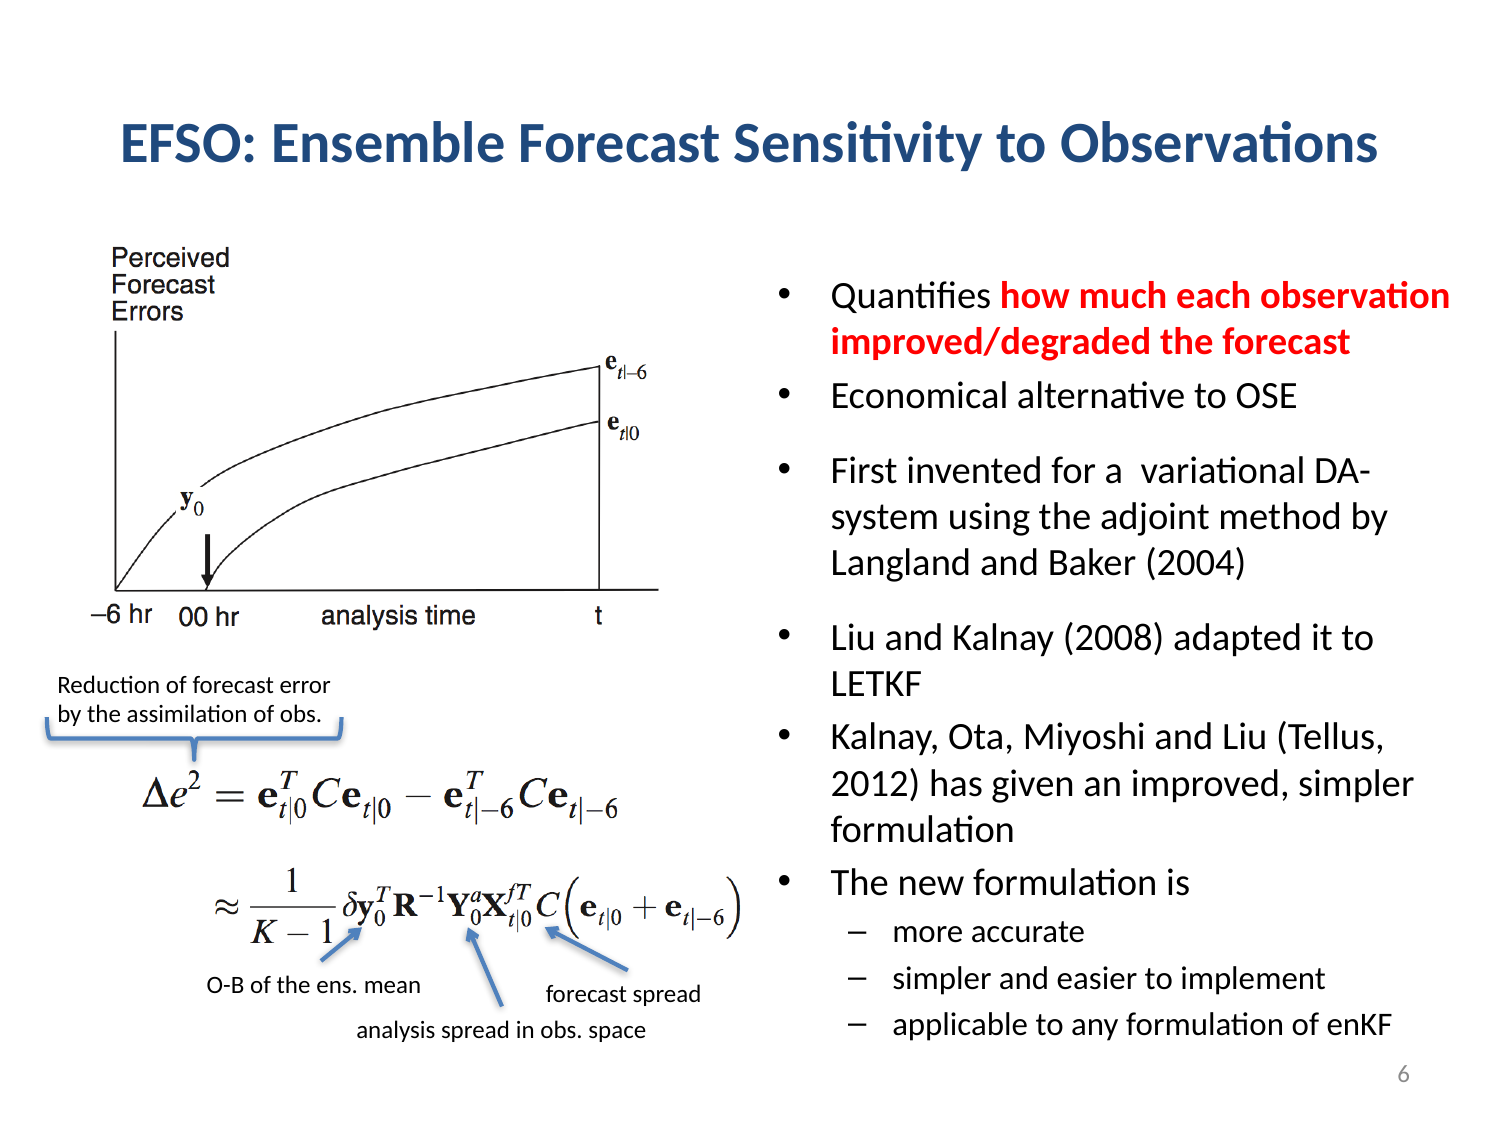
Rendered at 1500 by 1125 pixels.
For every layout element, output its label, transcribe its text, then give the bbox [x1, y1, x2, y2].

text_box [467, 927, 503, 1007]
text_box Reduction of forecast error by the assimilation of obs. [42, 660, 362, 736]
text_box O-B of the ens. mean [191, 960, 450, 1006]
picture [58, 232, 692, 639]
text_box analysis spread in obs. space [341, 1006, 663, 1052]
text_box forecast spread [531, 970, 725, 1016]
slide_number 6 [1074, 1042, 1425, 1103]
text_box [544, 927, 629, 971]
picture [206, 862, 747, 959]
text_box [44, 717, 344, 758]
list Quantifies how much each observation improved/degraded the forecast Economical alternative to OSE First invented for a variational DA-system using the adjoint method by Langland and Baker (2004) Liu and Kalnay (2008) adapted it to LETKF Kalnay, Ota, Miyoshi and Liu (Tellus, 2012) has given an improved, simpler formulation The new formulation is more accurate simpler and easier to implement applicable to any formulation of enKF [762, 262, 1481, 1052]
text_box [320, 927, 363, 962]
title EFSO: Ensemble Forecast Sensitivity to Observations [75, 45, 1425, 233]
picture [127, 759, 623, 834]
